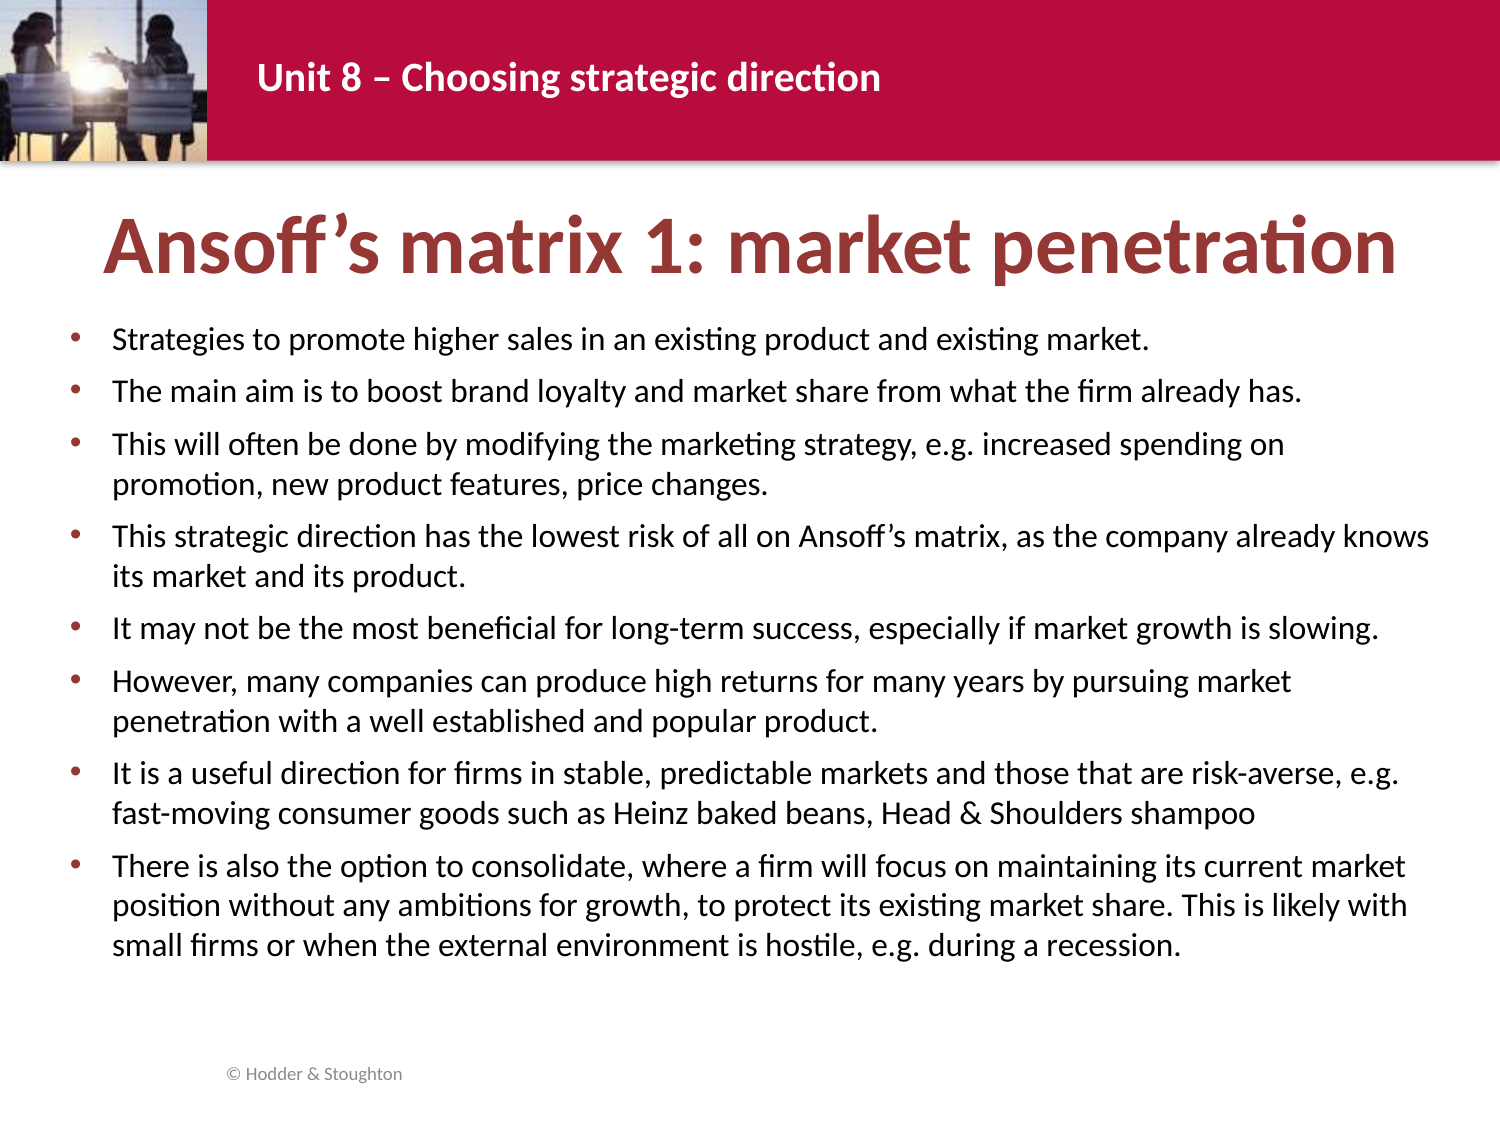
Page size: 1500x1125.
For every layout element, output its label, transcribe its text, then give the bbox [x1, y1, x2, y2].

footer © Hodder & Stoughton [76, 1042, 552, 1103]
list Strategies to promote higher sales in an existing product and existing market. The main aim is to boost brand loyalty and market share from what the firm already has. This will often be done by modifying the marketing strategy, e.g. increased spending on promotion, new product features, price changes. This strategic direction has the lowest risk of all on Ansoff’s matrix, as the company already knows its market and its product. It may not be the most beneficial for long-term success, especially if market growth is slowing. However, many companies can produce high returns for many years by pursuing market penetration with a well established and popular product. It is a useful direction for firms in stable, predictable markets and those that are risk-averse, e.g. fast-moving consumer goods such as Heinz baked beans, Head & Shoulders shampoo There is also the option to consolidate, where a firm will focus on maintaining its current market position without any ambitions for growth, to protect its existing market share. This is likely with small firms or when the external environment is hostile, e.g. during a recession. [54, 309, 1449, 1122]
picture [0, 0, 207, 161]
title Ansoff’s matrix 1: market penetration [78, 160, 1426, 309]
